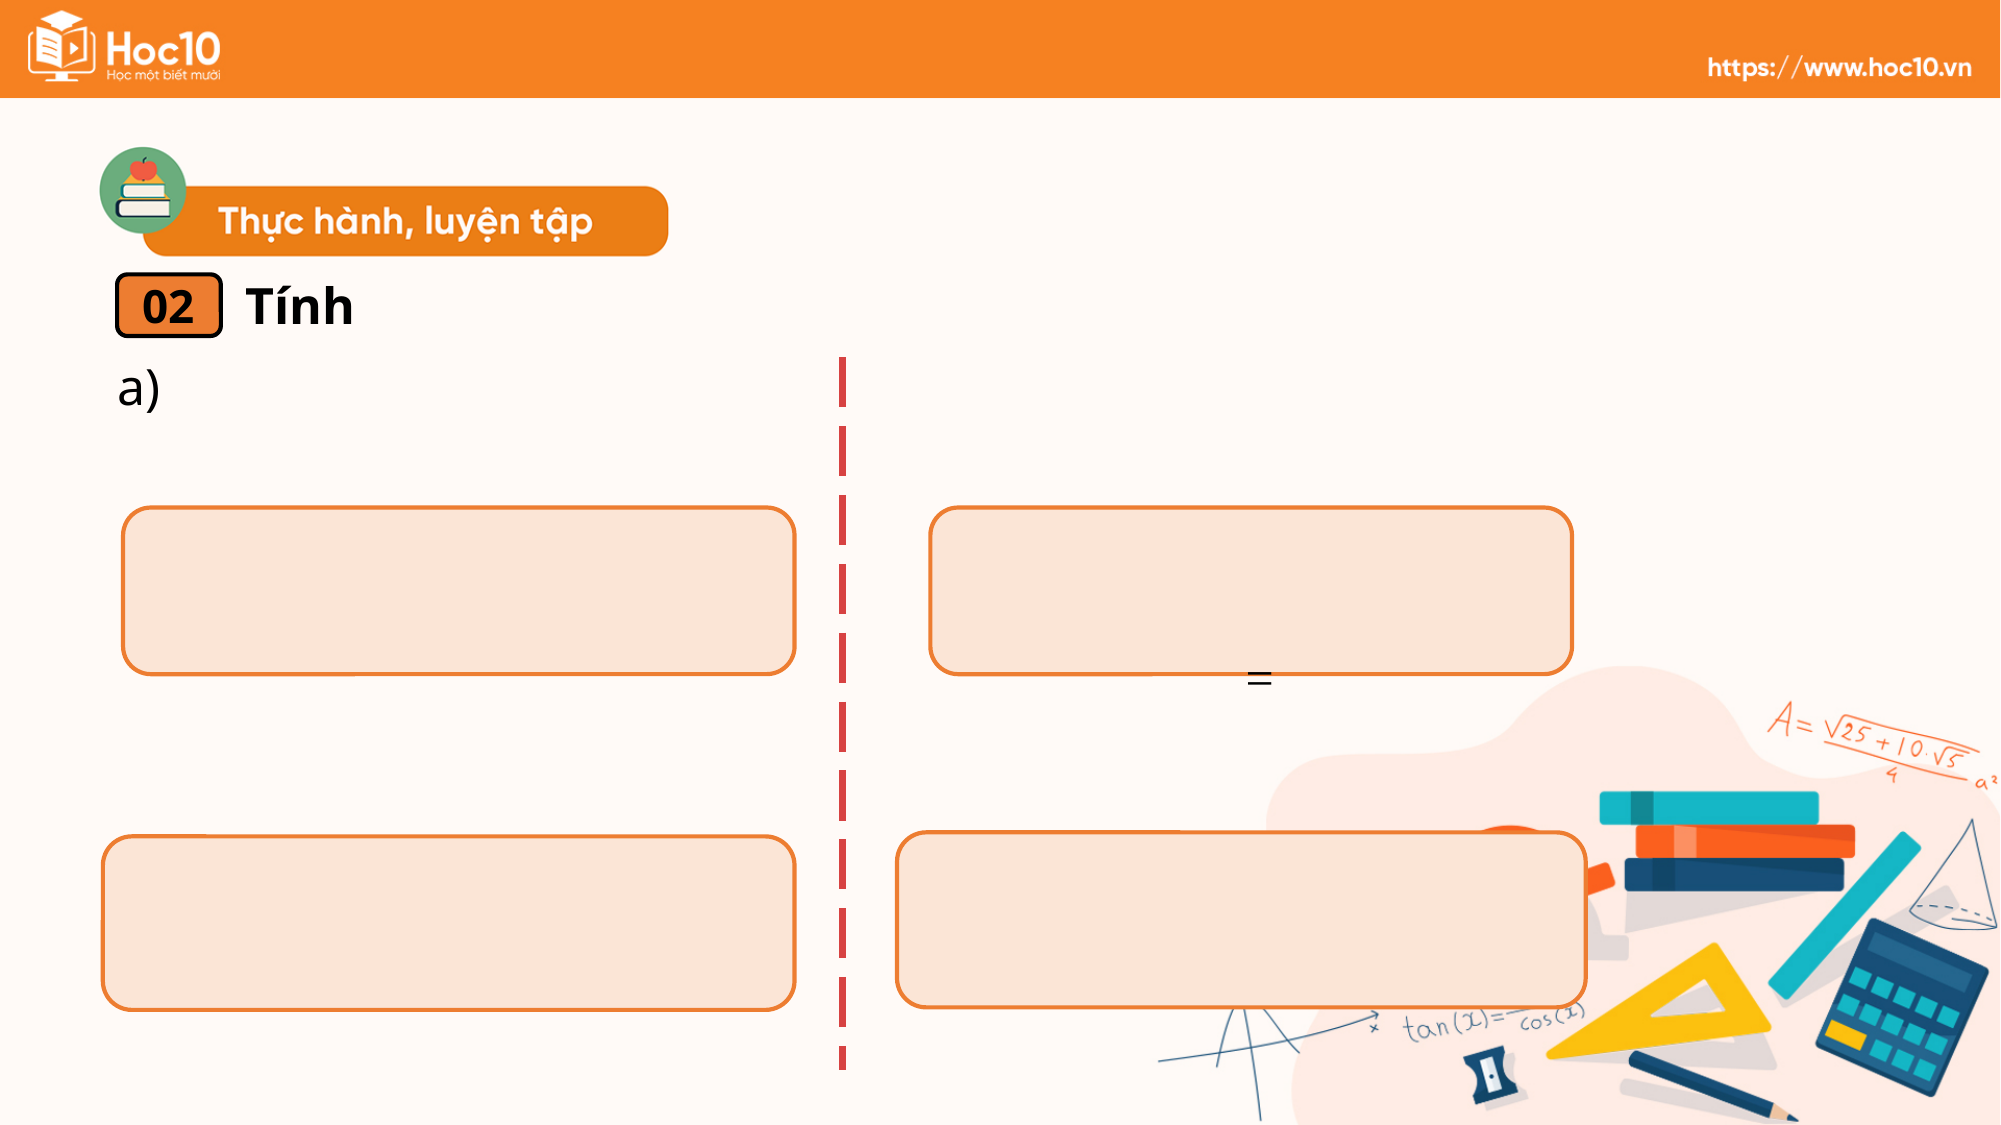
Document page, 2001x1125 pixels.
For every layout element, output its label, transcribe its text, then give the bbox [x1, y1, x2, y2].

picture [0, 0, 2001, 1125]
text_box [102, 836, 795, 1010]
text_box [896, 832, 1586, 1008]
text_box [123, 507, 795, 675]
text_box [930, 507, 1573, 675]
text_box 02 [115, 272, 223, 339]
text_box Tính [230, 267, 1589, 343]
